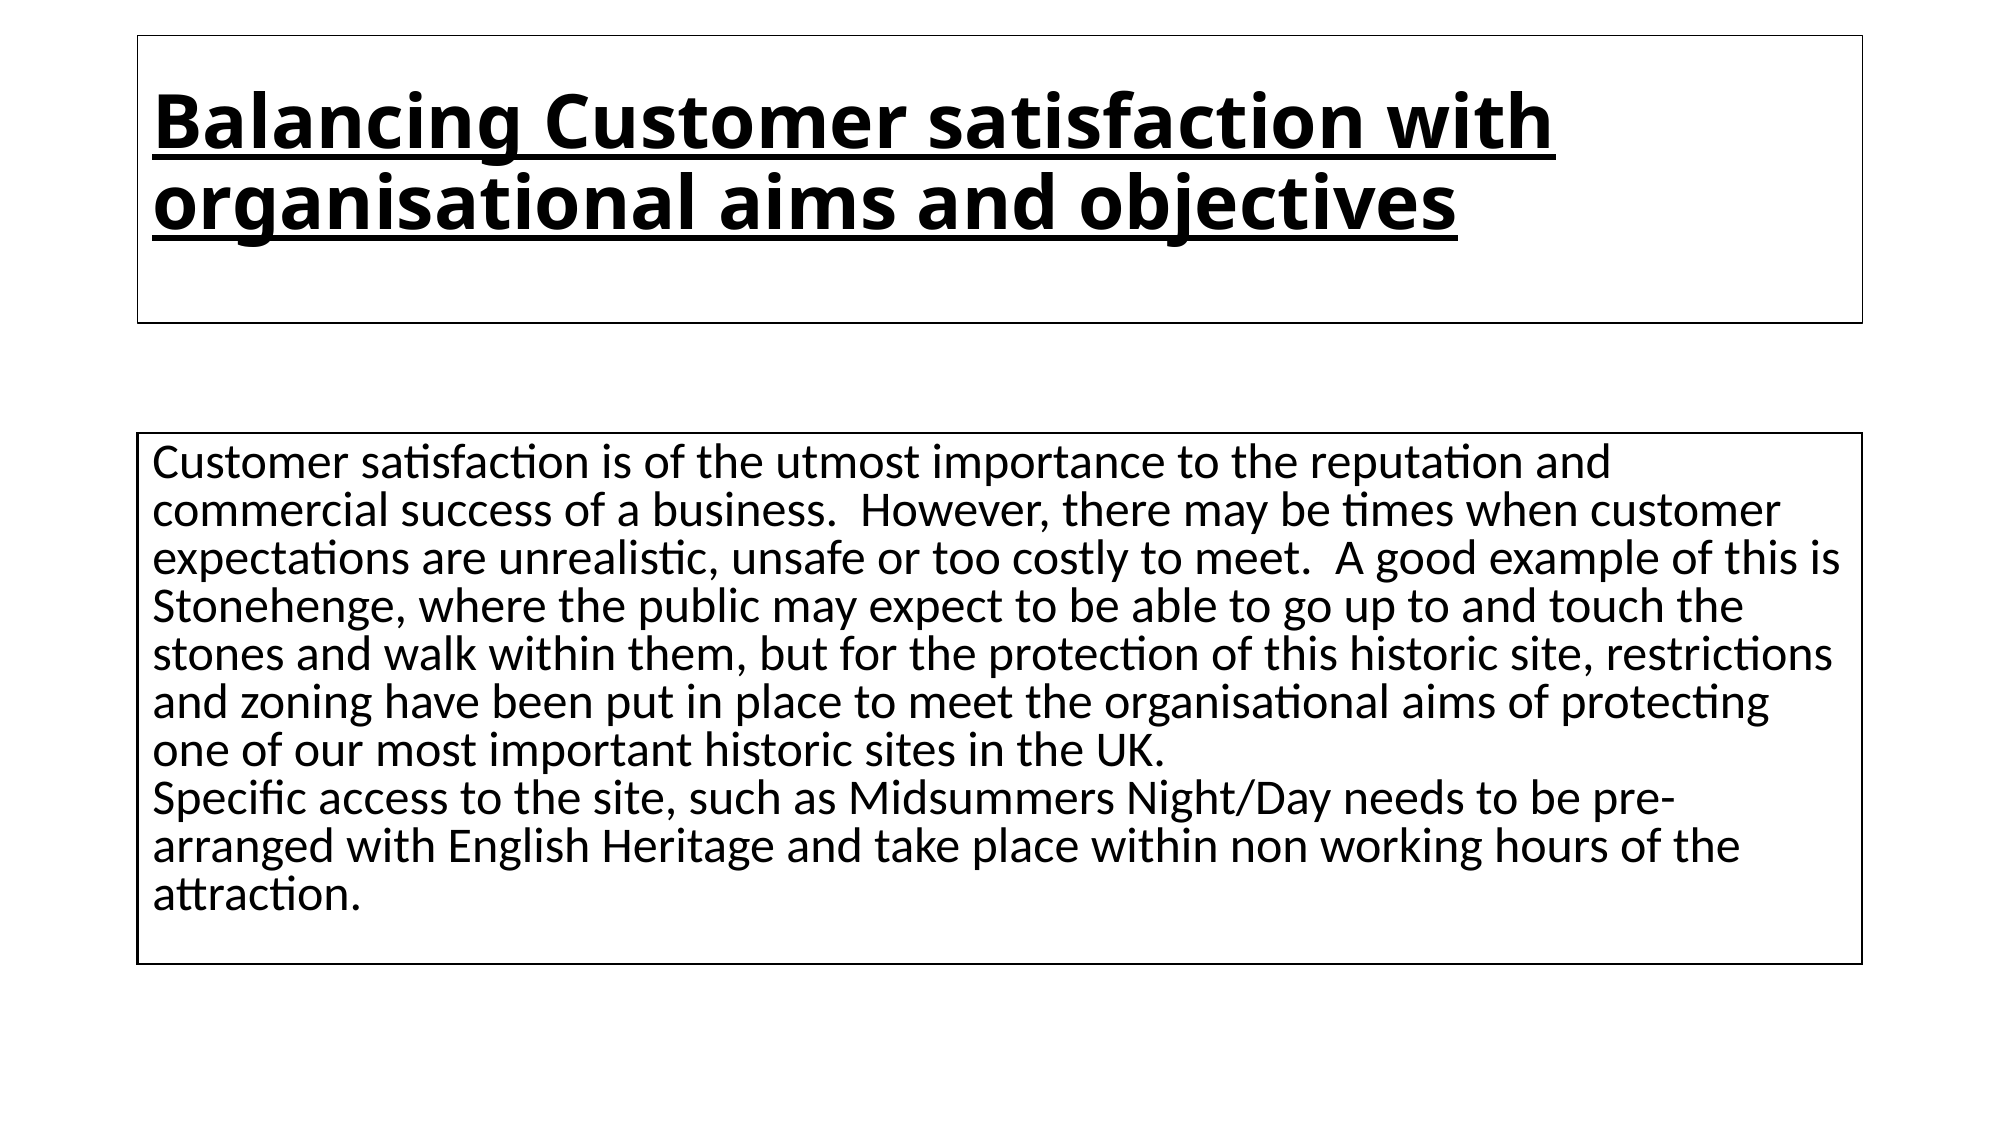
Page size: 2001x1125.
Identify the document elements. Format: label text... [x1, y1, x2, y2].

title Balancing Customer satisfaction with organisational aims and objectives [137, 35, 1863, 324]
list Customer satisfaction is of the utmost importance to the reputation and commercial success of a business. However, there may be times when customer expectations are unrealistic, unsafe or too costly to meet. A good example of this is Stonehenge, where the public may expect to be able to go up to and touch the stones and walk within them, but for the protection of this historic site, restrictions and zoning have been put in place to meet the organisational aims of protecting one of our most important historic sites in the UK. Specific access to the site, such as Midsummers Night/Day needs to be pre-arranged with English Heritage and take place within non working hours of the attraction. [137, 432, 1863, 965]
